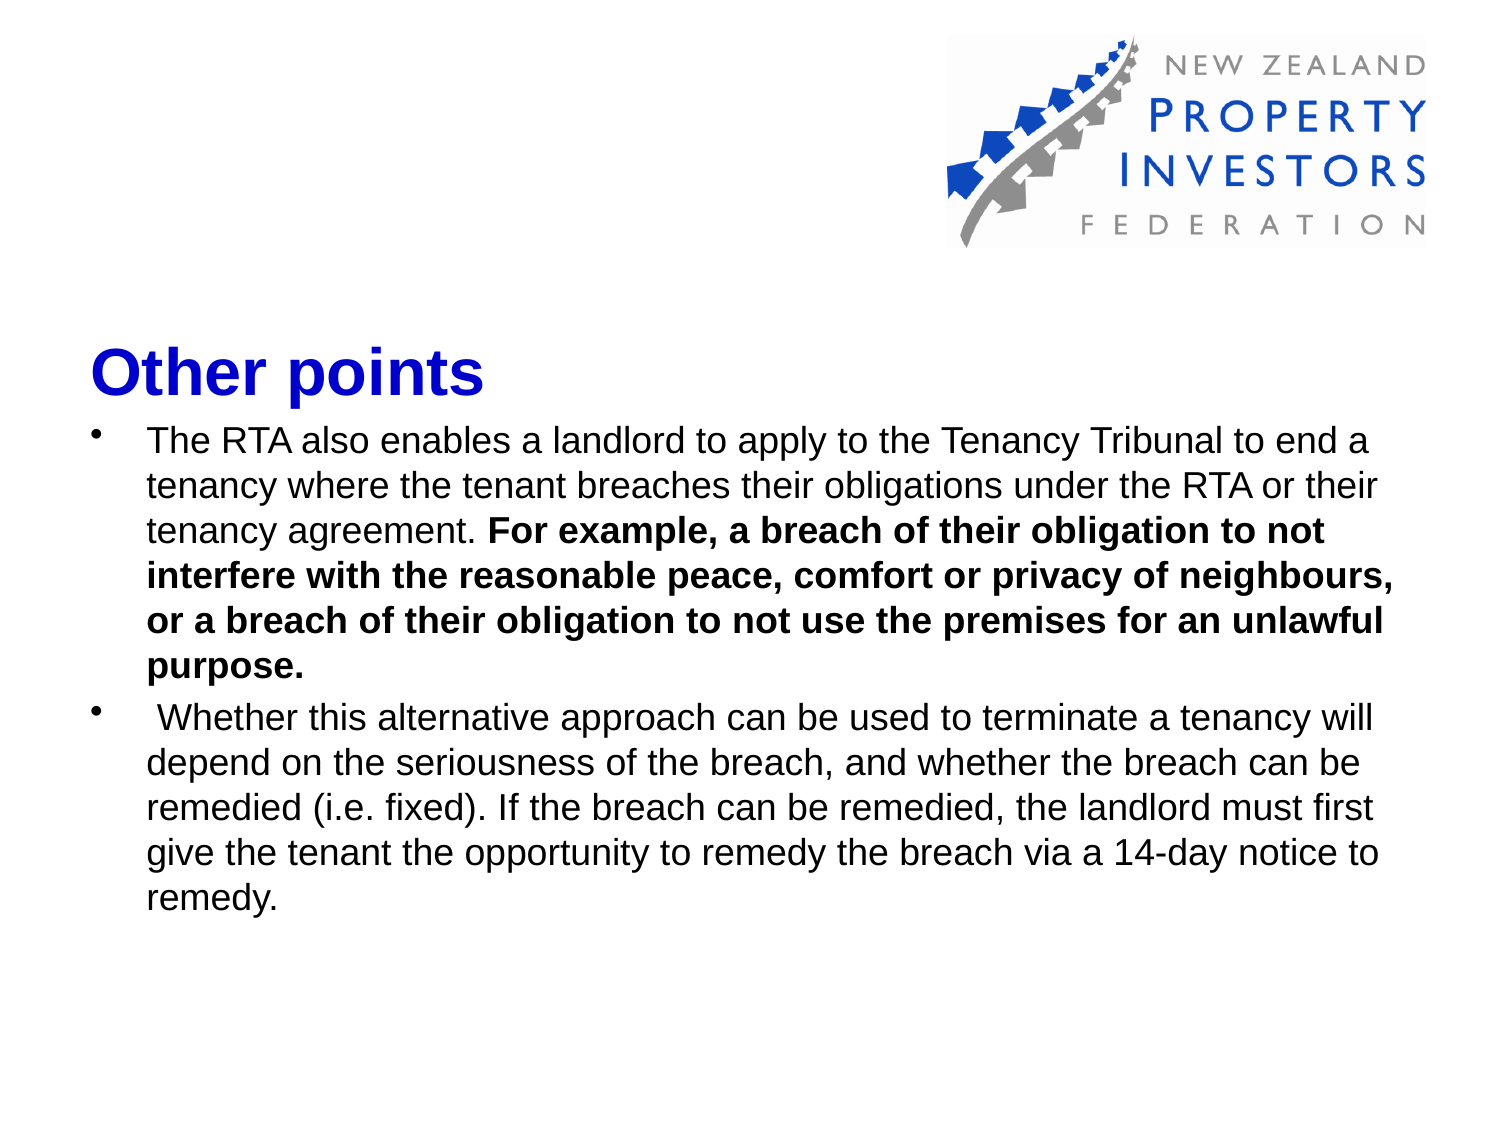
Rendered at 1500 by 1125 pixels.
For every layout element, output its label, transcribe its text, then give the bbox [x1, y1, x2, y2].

picture [946, 34, 1426, 248]
list Other points The RTA also enables a landlord to apply to the Tenancy Tribunal to end a tenancy where the tenant breaches their obligations under the RTA or their tenancy agreement. For example, a breach of their obligation to not interfere with the reasonable peace, comfort or privacy of neighbours, or a breach of their obligation to not use the premises for an unlawful purpose. Whether this alternative approach can be used to terminate a tenancy will depend on the seriousness of the breach, and whether the breach can be remedied (i.e. fixed). If the breach can be remedied, the landlord must first give the tenant the opportunity to remedy the breach via a 14-day notice to remedy. [74, 262, 1426, 1006]
